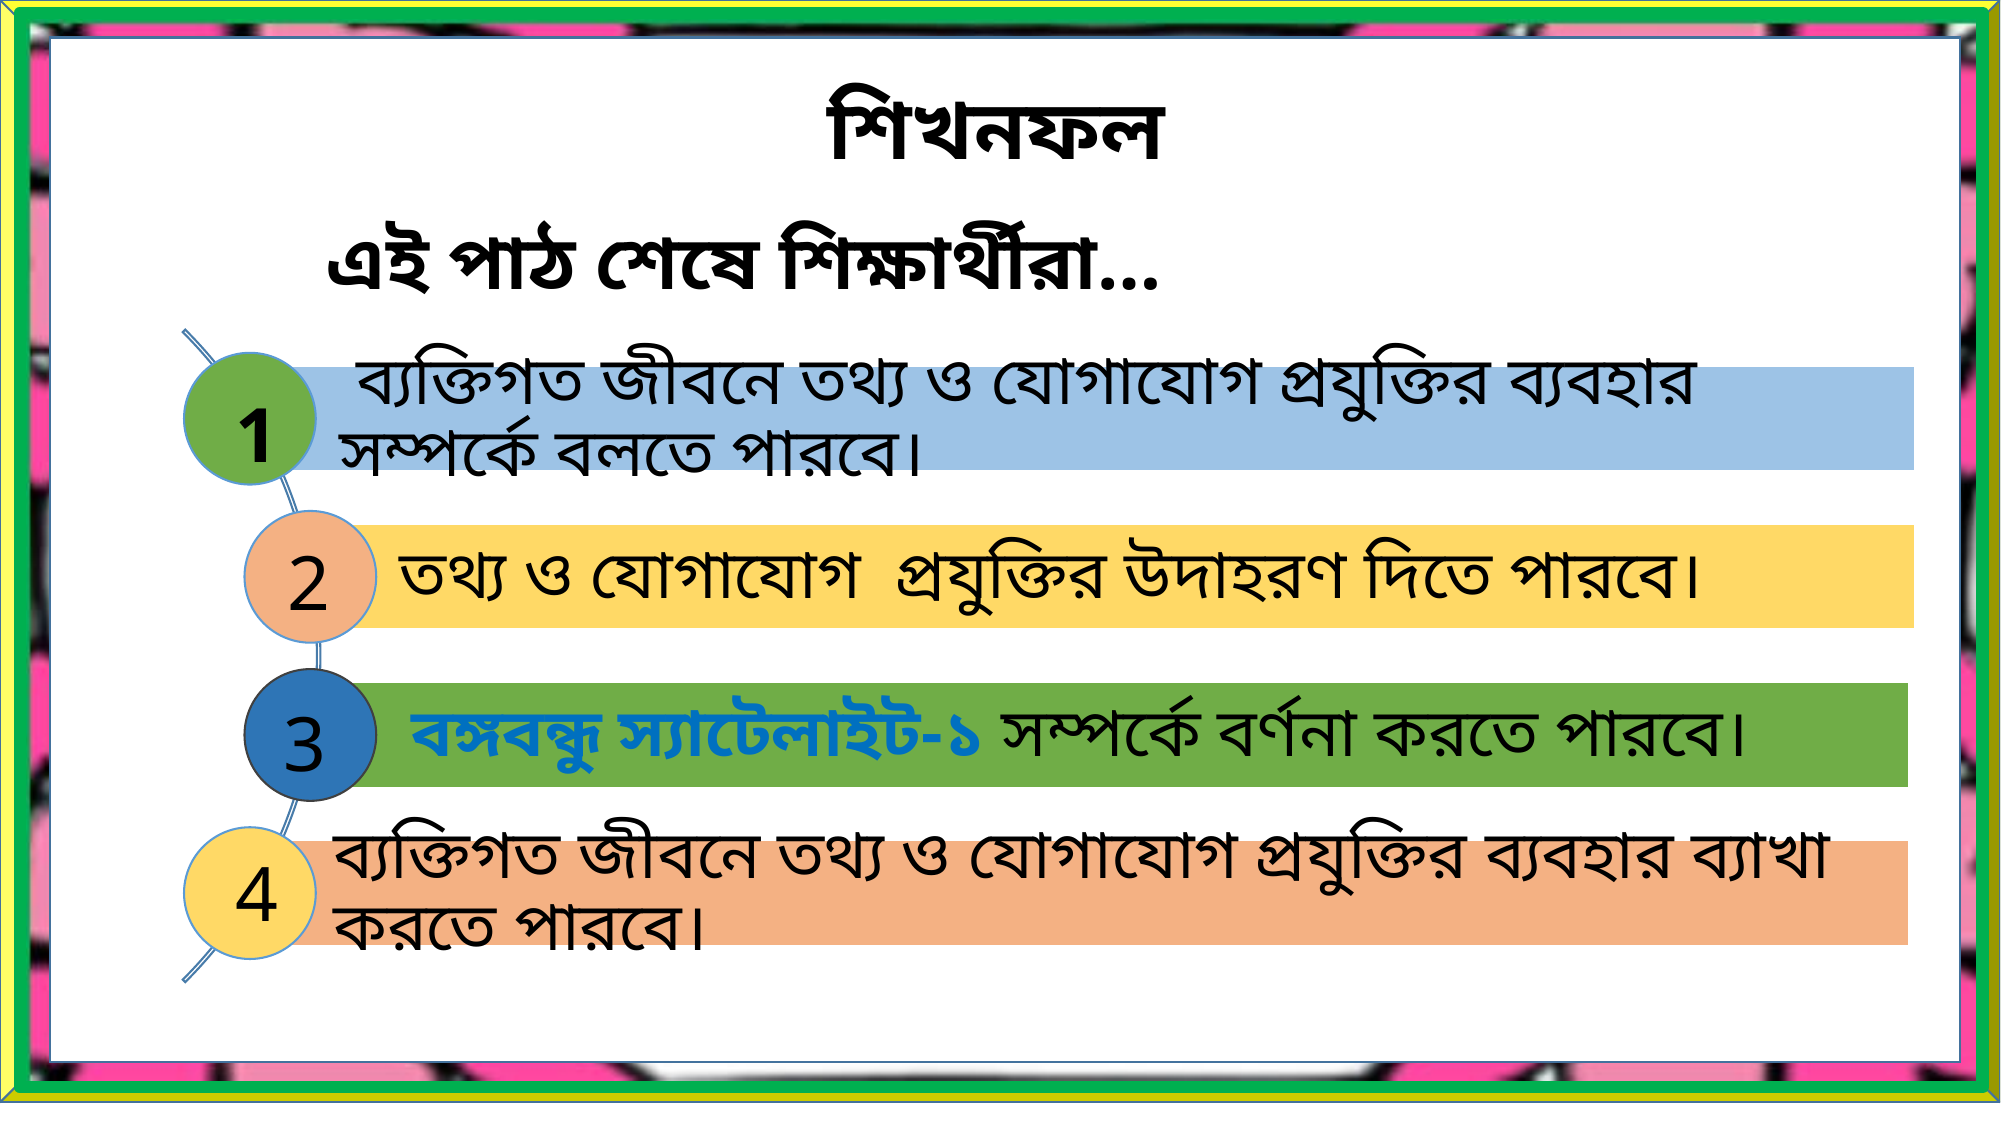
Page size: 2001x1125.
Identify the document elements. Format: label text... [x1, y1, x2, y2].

text_box শিখনফল [700, 68, 1292, 184]
text_box এই পাঠ শেষে শিক্ষার্থীরা… [236, 207, 1263, 312]
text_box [172, 313, 1919, 999]
picture [26, 19, 1976, 1081]
